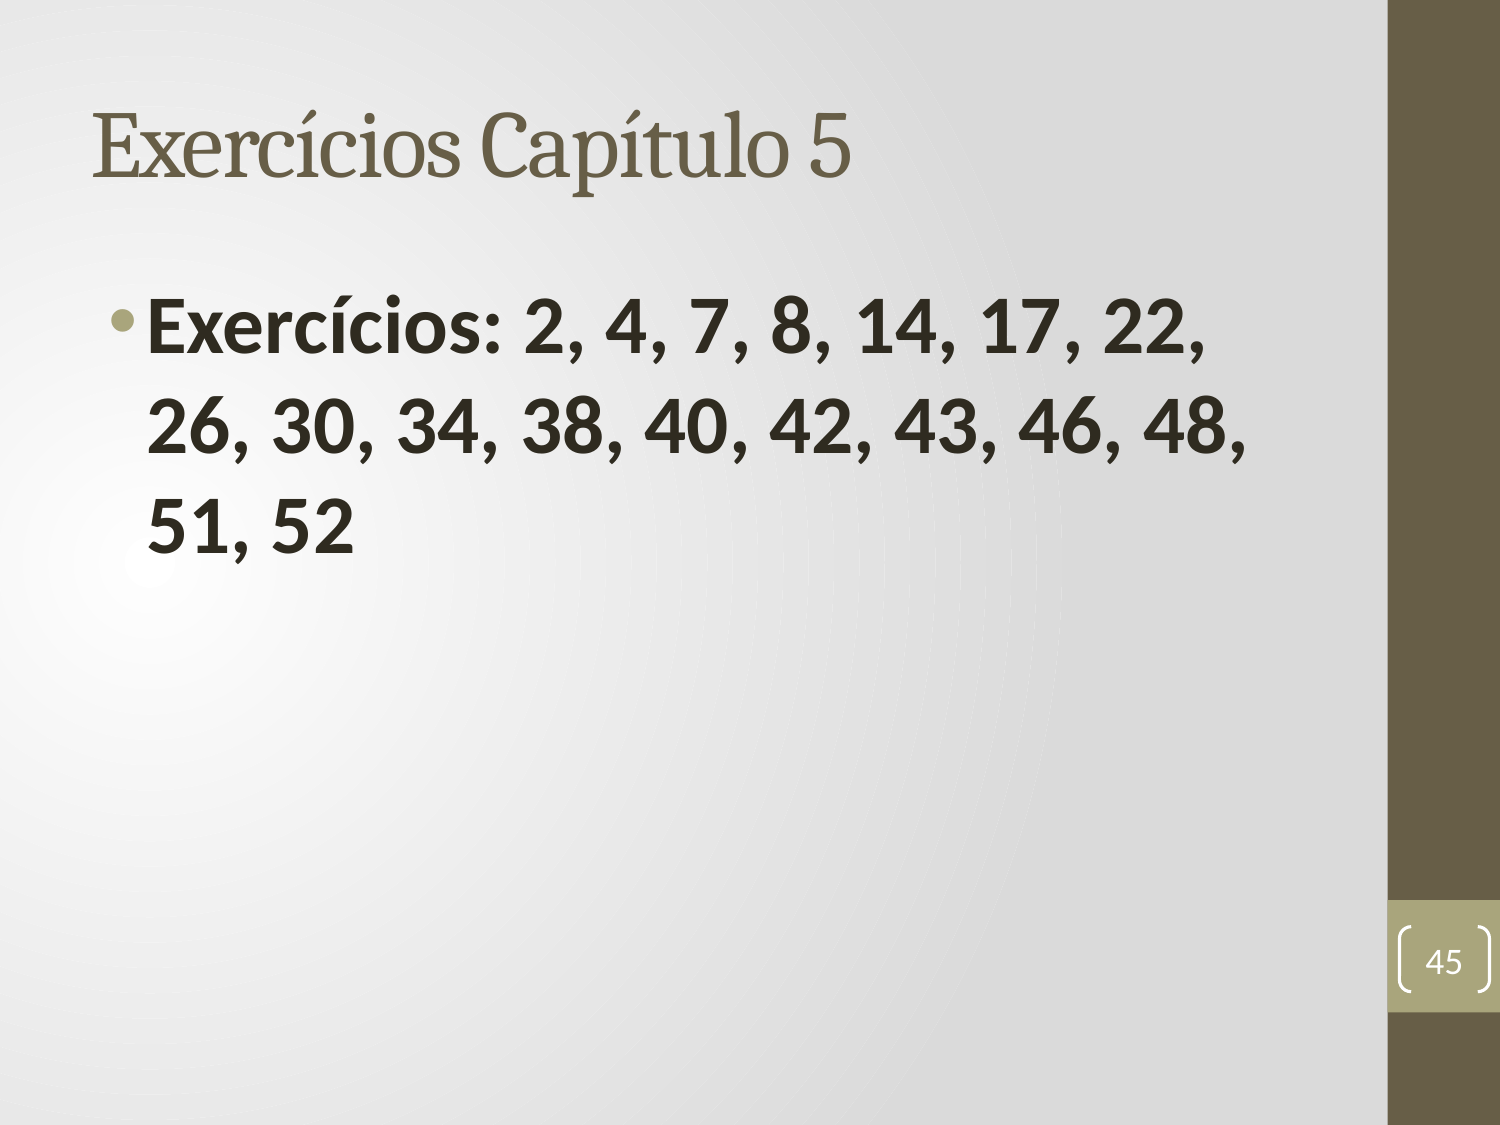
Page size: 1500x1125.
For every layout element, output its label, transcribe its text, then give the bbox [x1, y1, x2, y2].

title Exercícios Capítulo 5 [75, 45, 1325, 233]
slide_number 45 [1397, 925, 1492, 994]
list Exercícios: 2, 4, 7, 8, 14, 17, 22, 26, 30, 34, 38, 40, 42, 43, 46, 48, 51, 52 [75, 262, 1325, 1050]
